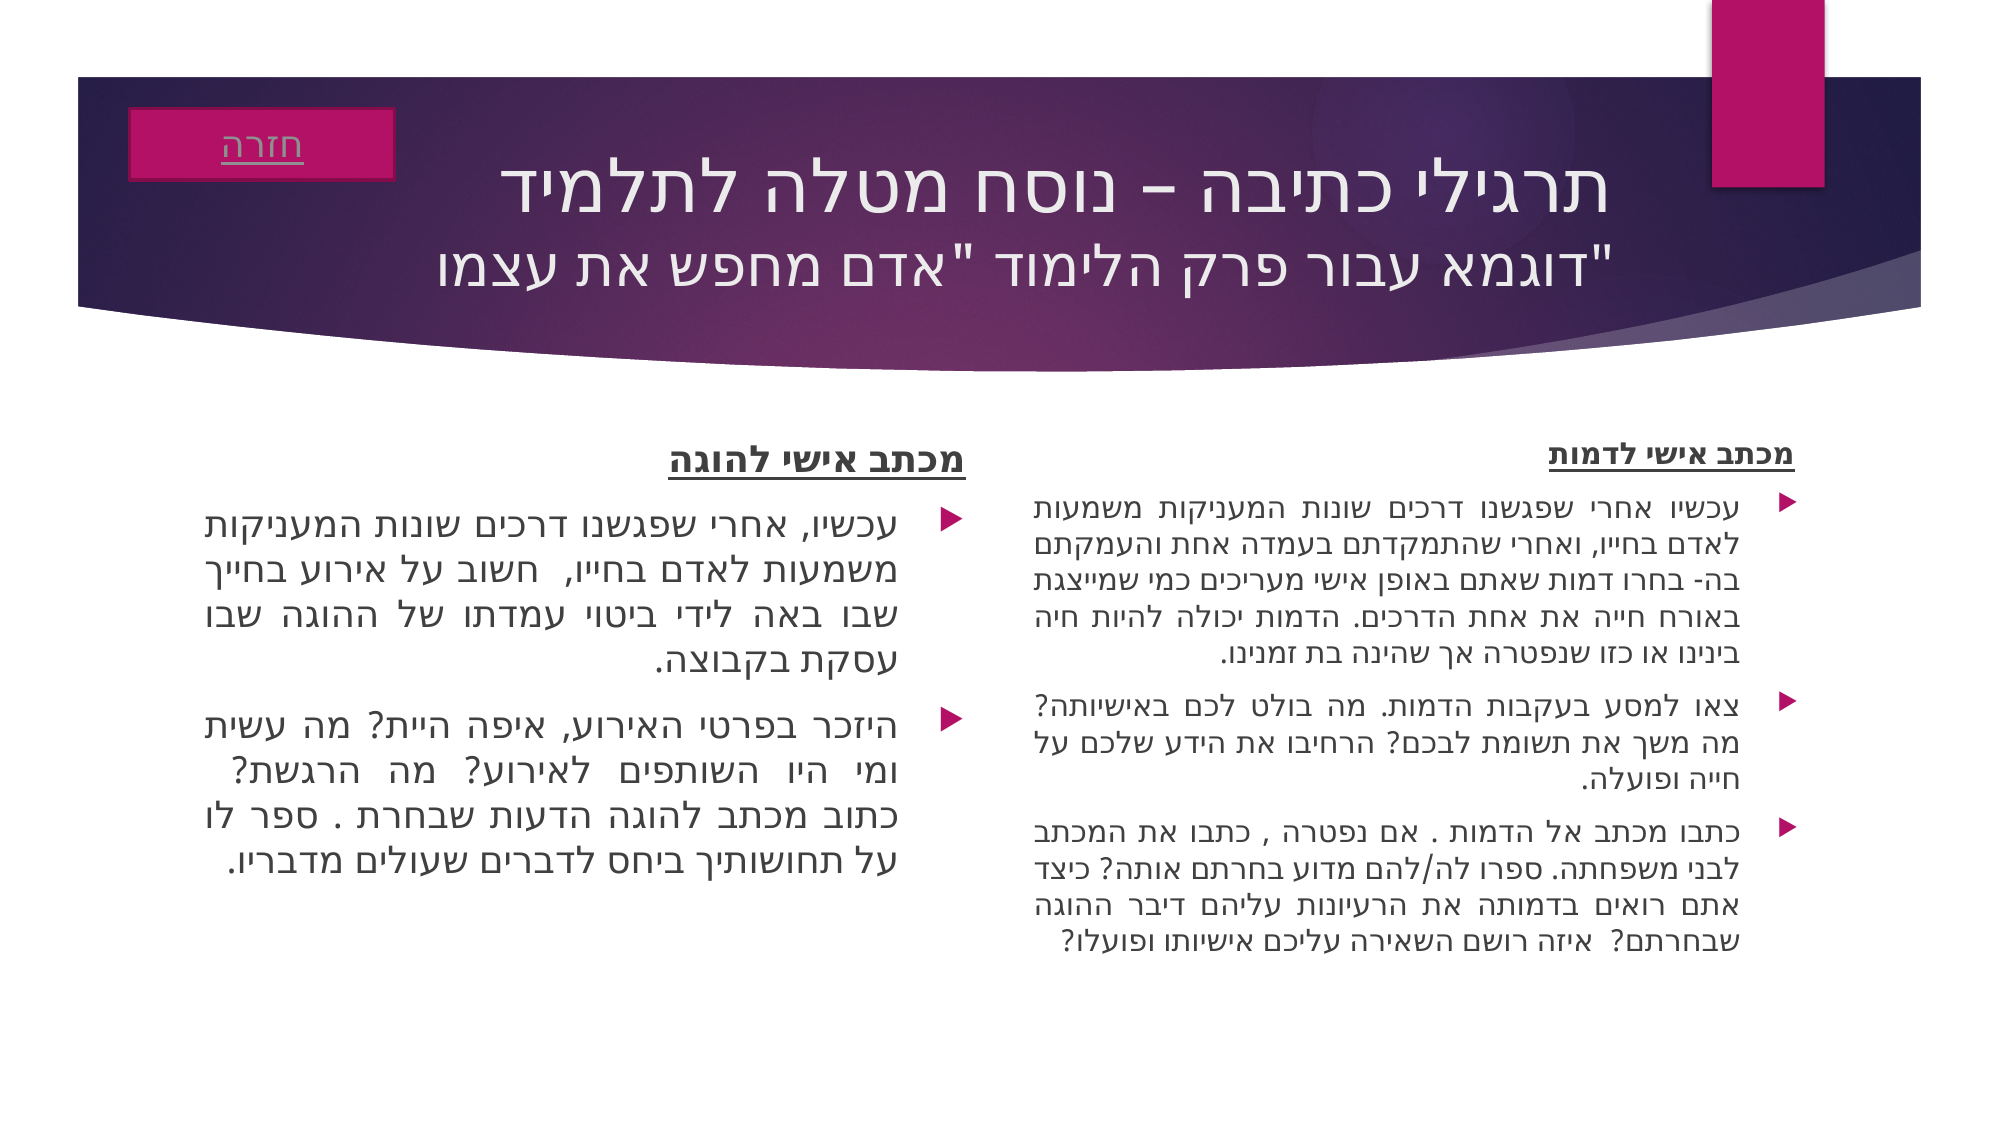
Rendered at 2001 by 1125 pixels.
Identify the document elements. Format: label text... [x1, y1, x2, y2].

text_box חזרה [128, 107, 396, 182]
list מכתב אישי להוגה עכשיו, אחרי שפגשנו דרכים שונות המעניקות משמעות לאדם בחייו, חשוב על אירוע בחייך שבו באה לידי ביטוי עמדתו של ההוגה שבו עסקת בקבוצה. היזכר בפרטי האירוע, איפה היית? מה עשית ומי היו השותפים לאירוע? מה הרגשת? כתוב מכתב להוגה הדעות שבחרת . ספר לו על תחושותיך ביחס לדברים שעולים מדבריו. [189, 427, 981, 988]
title תרגילי כתיבה – נוסח מטלה לתלמיד דוגמא עבור פרק הלימוד "אדם מחפש את עצמו" [191, 159, 1629, 276]
list מכתב אישי לדמות עכשיו אחרי שפגשנו דרכים שונות המעניקות משמעות לאדם בחייו, ואחרי שהתמקדתם בעמדה אחת והעמקתם בה- בחרו דמות שאתם באופן אישי מעריכים כמי שמייצגת באורח חייה את אחת הדרכים. הדמות יכולה להיות חיה בינינו או כזו שנפטרה אך שהינה בת זמנינו. צאו למסע בעקבות הדמות. מה בולט לכם באישיותה? מה משך את תשומת לבכם? הרחיבו את הידע שלכם על חייה ופועלה. כתבו מכתב אל הדמות . אם נפטרה , כתבו את המכתב לבני משפחתה. ספרו לה/להם מדוע בחרתם אותה? כיצד אתם רואים בדמותה את הרעיונות עליהם דיבר ההוגה שבחרתם? איזה רושם השאירה עליכם אישיותו ופועלו? [1018, 427, 1810, 988]
